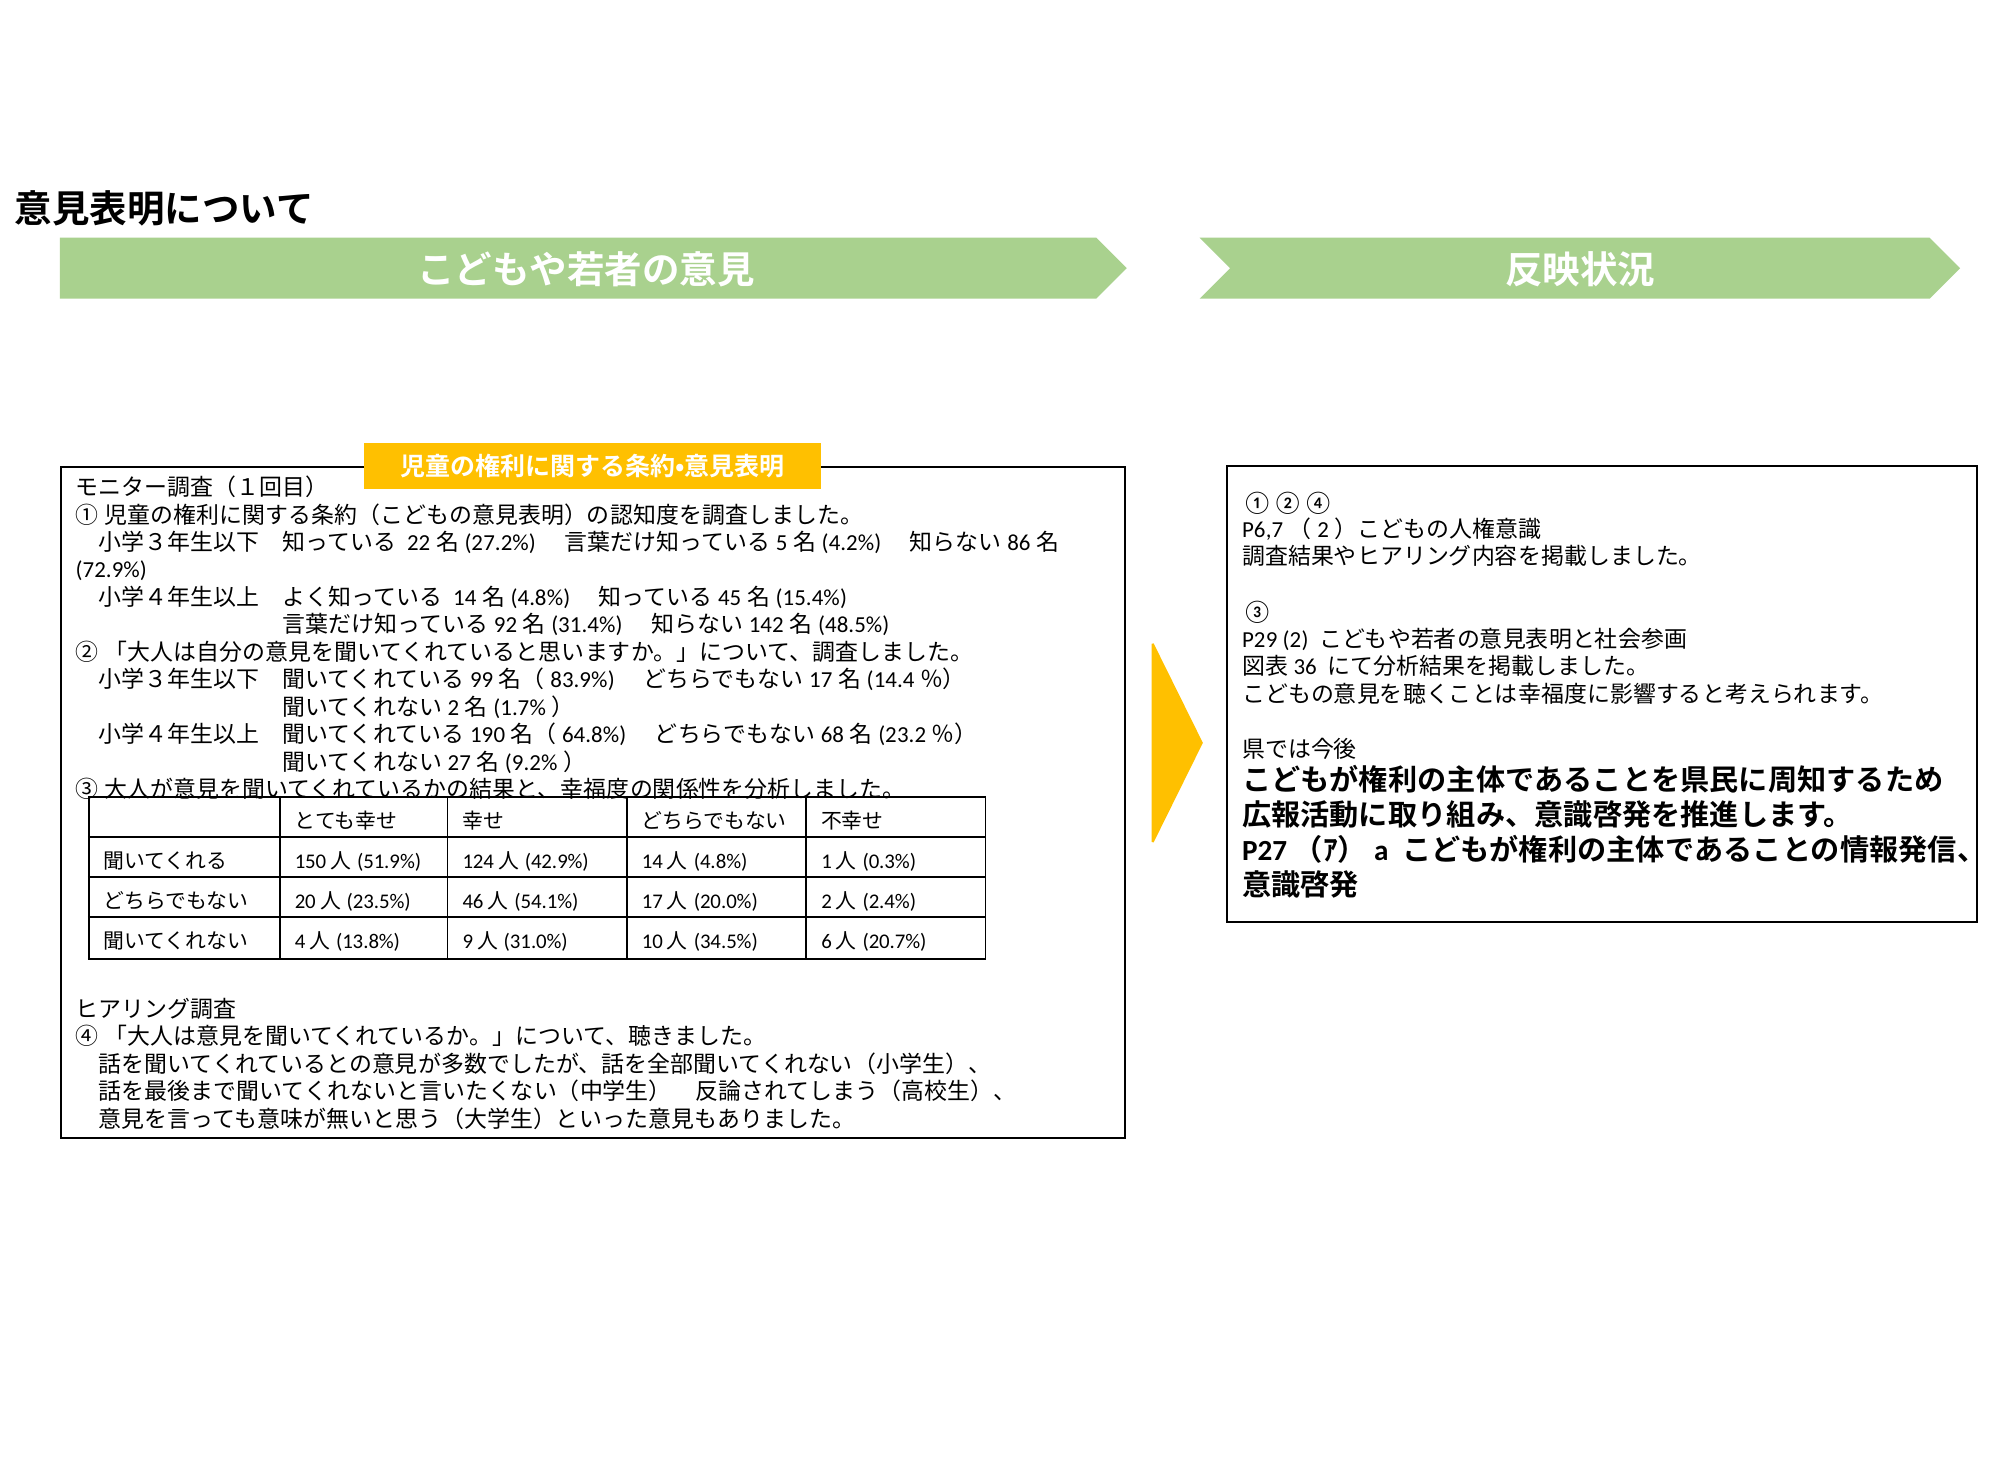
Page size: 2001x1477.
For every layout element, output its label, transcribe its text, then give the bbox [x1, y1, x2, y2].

text_box 意見表明について [0, 178, 1606, 238]
table_cell 聞いてくれない [90, 918, 279, 958]
text_box ①②④ P6,7（2）こどもの人権意識 調査結果やヒアリング内容を掲載しました。 ③ P29 (2) こどもや若者の意見表明と社会参画 図表36 にて分析結果を掲載しました。 こどもの意見を聴くことは幸福度に影響すると考えられます。 県では今後 こどもが権利の主体であることを県民に周知するため広報活動に取り組み、意識啓発を推進します。 P27（ｱ）a こどもが権利の主体であることの情報発信、意識啓発 [1226, 465, 1978, 923]
table_cell 10人(34.5%) [628, 918, 805, 958]
table_cell 124人(42.9%) [448, 838, 626, 876]
text_box 児童の権利に関する条約・意見表明 [364, 443, 821, 489]
table_cell 4人(13.8%) [281, 918, 447, 958]
table_header 幸せ [448, 798, 626, 836]
text_box 反映状況 [1199, 237, 1961, 299]
text_box こどもや若者の意見 [59, 237, 1127, 299]
table_cell 1人(0.3%) [807, 838, 985, 876]
text_box モニター調査（１回目） ①児童の権利に関する条約（こどもの意見表明）の認知度を調査しました。 小学３年生以下 知っている 22名(27.2%) 言葉だけ知っている5名(4.2%) 知らない86名(72.9%) 小学４年生以上 よく知っている 14名(4.8%) 知っている45名(15.4%) 言葉だけ知っている92名(31.4%) 知らない142名(48.5%) ②「大人は自分の意見を聞いてくれていると思いますか。」について、調査しました。 小学３年生以下 聞いてくれている99名（83.9%) どちらでもない17名(14.4％） 聞いてくれない2名(1.7%） 小学４年生以上 聞いてくれている190名（64.8%) どちらでもない68名(23.2％） 聞いてくれない27名(9.2%） ③大人が意見を聞いてくれているかの結果と、幸福度の関係性を分析しました。 ヒアリング調査 ④「大人は意見を聞いてくれているか。」について、聴きました。 話を聞いてくれているとの意見が多数でしたが、話を全部聞いてくれない（小学生）、 話を最後まで聞いてくれないと言いたくない（中学生） 反論されてしまう（高校生）、 意見を言っても意味が無いと思う（大学生）といった意見もありました。 [60, 466, 1126, 1139]
table_header 不幸せ [807, 798, 985, 836]
table_cell 14人(4.8%) [628, 838, 805, 876]
table_cell 17人(20.0%) [628, 878, 805, 916]
table_header どちらでもない [628, 798, 805, 836]
table_cell どちらでもない [90, 878, 279, 916]
table_cell 46人(54.1%) [448, 878, 626, 916]
table_cell 20人(23.5%) [281, 878, 447, 916]
table_cell 9人(31.0%) [448, 918, 626, 958]
text_box [1151, 643, 1203, 843]
table_header とても幸せ [281, 798, 447, 836]
table_cell 150人(51.9%) [281, 838, 447, 876]
table_cell 6人(20.7%) [807, 918, 985, 958]
table_header [90, 798, 279, 836]
table_cell 聞いてくれる [90, 838, 279, 876]
table_cell 2人(2.4%) [807, 878, 985, 916]
